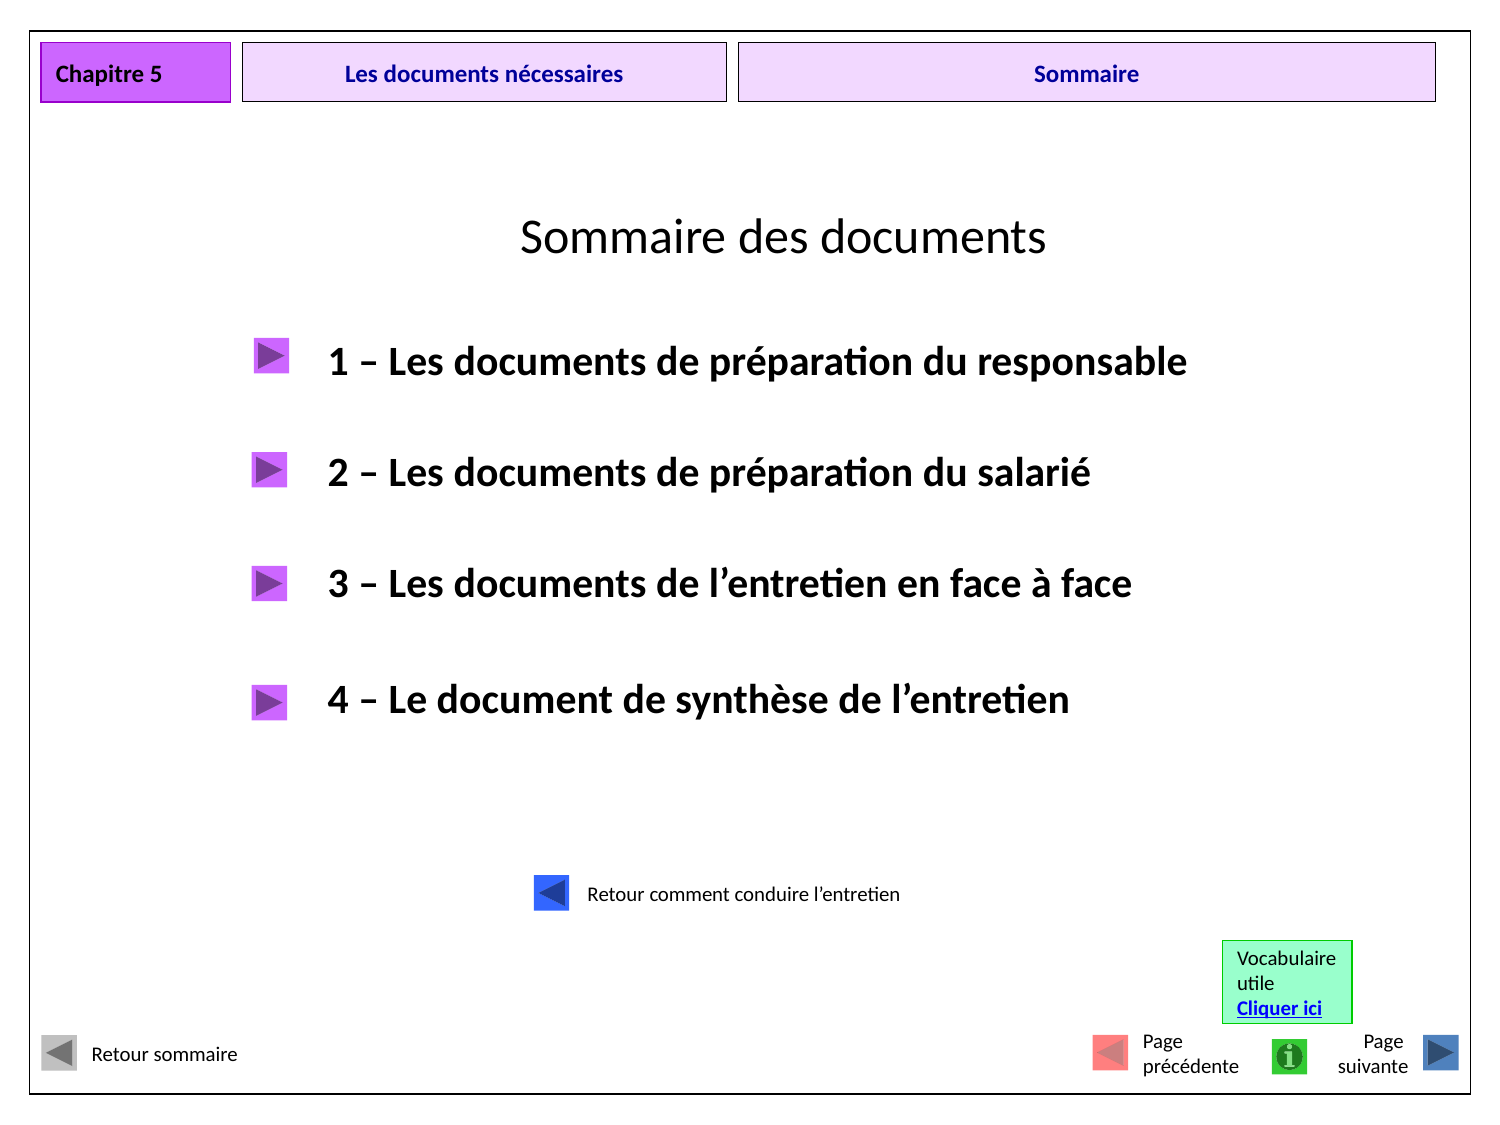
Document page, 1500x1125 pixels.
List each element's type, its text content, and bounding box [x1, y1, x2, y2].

text_box 1 – Les documents de préparation du responsable 2 – Les documents de préparation du salarié 3 – Les documents de l’entretien en face à face 4 – Le document de synthèse de l’entretien [312, 326, 1400, 730]
text_box [1271, 1039, 1308, 1075]
text_box [253, 337, 290, 374]
text_box [1092, 1034, 1128, 1071]
text_box [251, 684, 288, 721]
text_box Page suivante [1316, 1023, 1424, 1083]
text_box [1423, 1034, 1459, 1071]
text_box [533, 875, 570, 911]
text_box [29, 30, 1471, 1094]
text_box Page précédente [1128, 1023, 1258, 1083]
text_box [41, 1035, 77, 1071]
text_box [251, 452, 288, 488]
text_box Retour sommaire [76, 1023, 349, 1083]
text_box Vocabulaire utile Cliquer ici [1222, 940, 1353, 1024]
text_box [251, 565, 288, 602]
text_box Sommaire des documents [505, 196, 1063, 272]
text_box Retour comment conduire l’entretien [572, 857, 951, 929]
